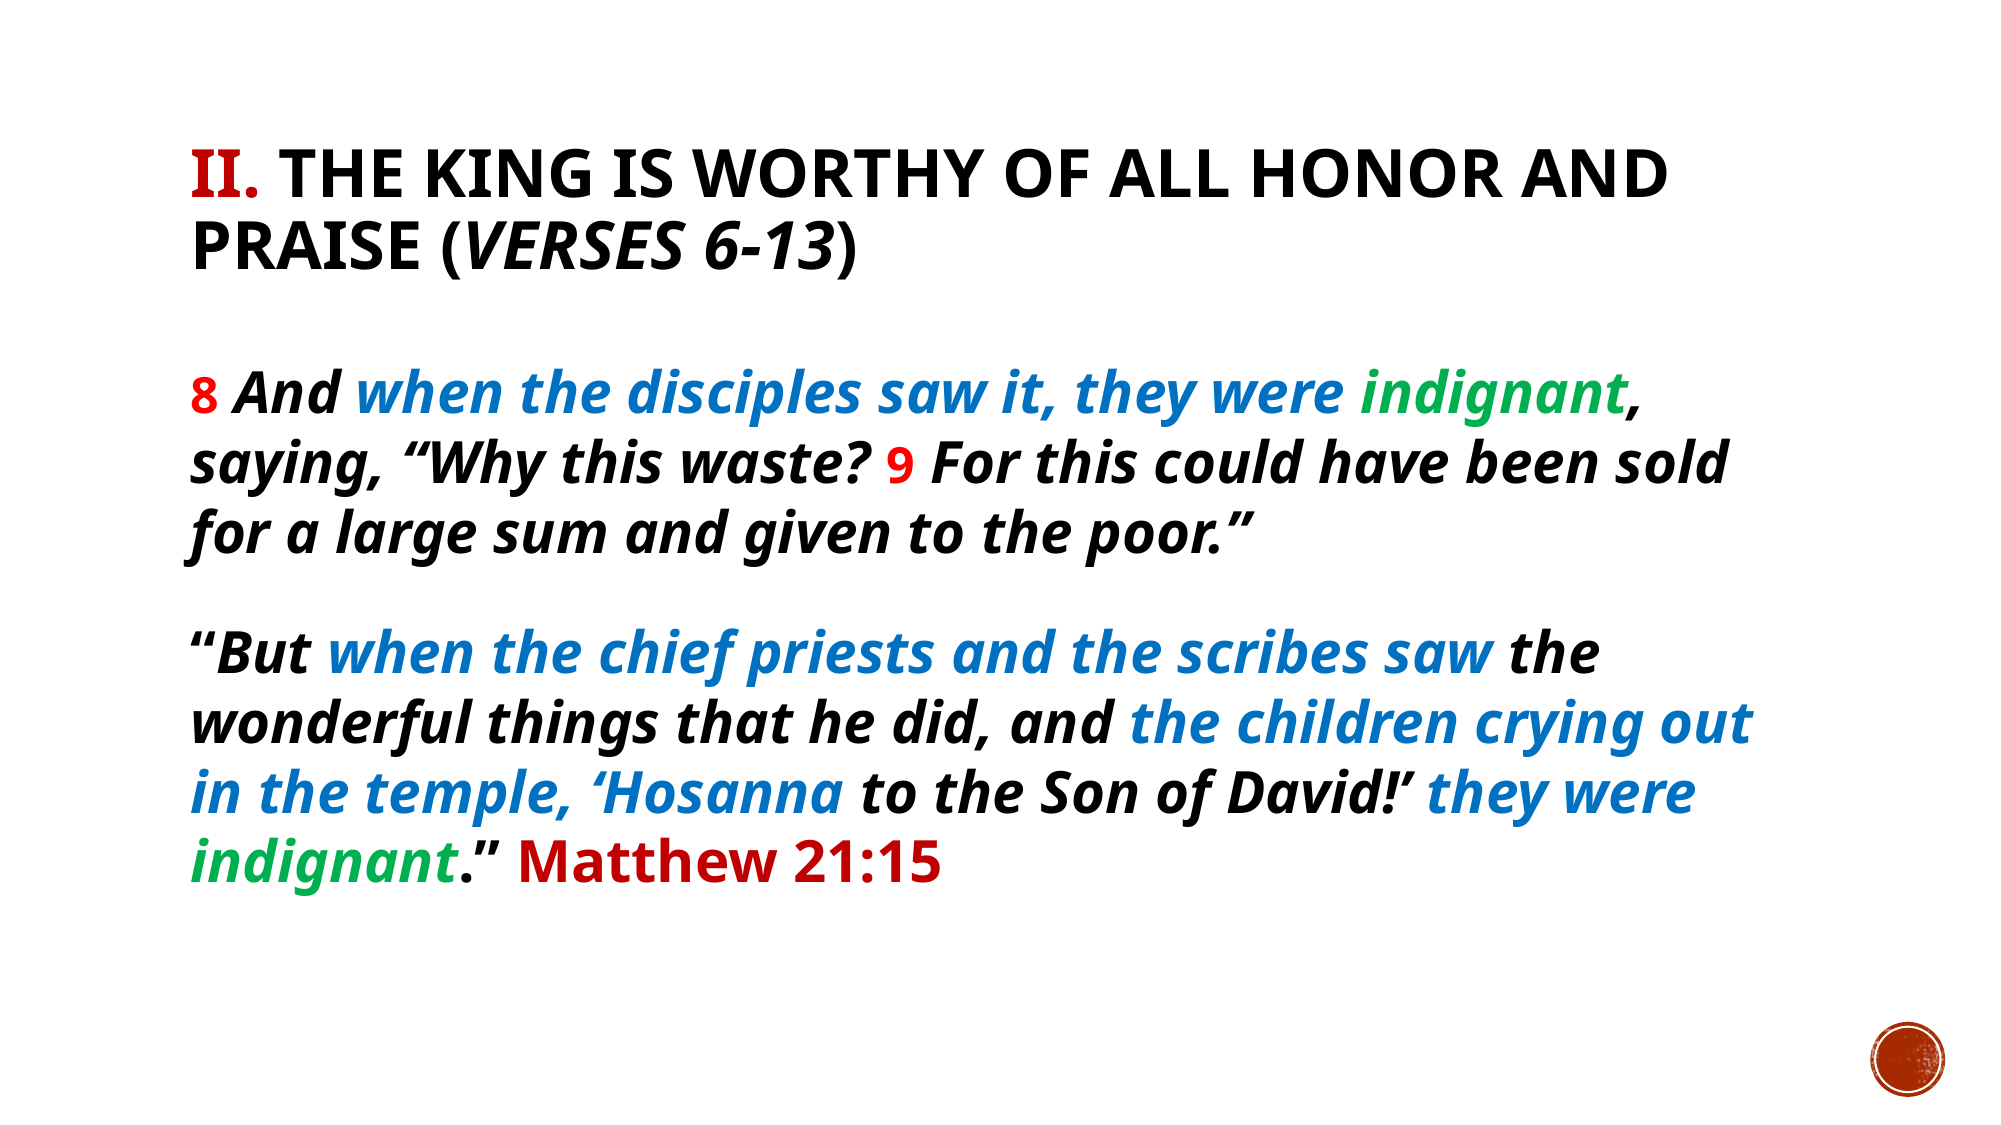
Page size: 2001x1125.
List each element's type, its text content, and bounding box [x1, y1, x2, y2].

title II. The King is worthy of all honor and praise (verses 6-13) [175, 79, 1826, 344]
list 8 And when the disciples saw it, they were indignant, saying, “Why this waste? 9 For this could have been sold for a large sum and given to the poor.” “But when the chief priests and the scribes saw the wonderful things that he did, and the children crying out in the temple, ‘Hosanna to the Son of David!’ they were indignant.” Matthew 21:15 [175, 348, 1826, 1013]
